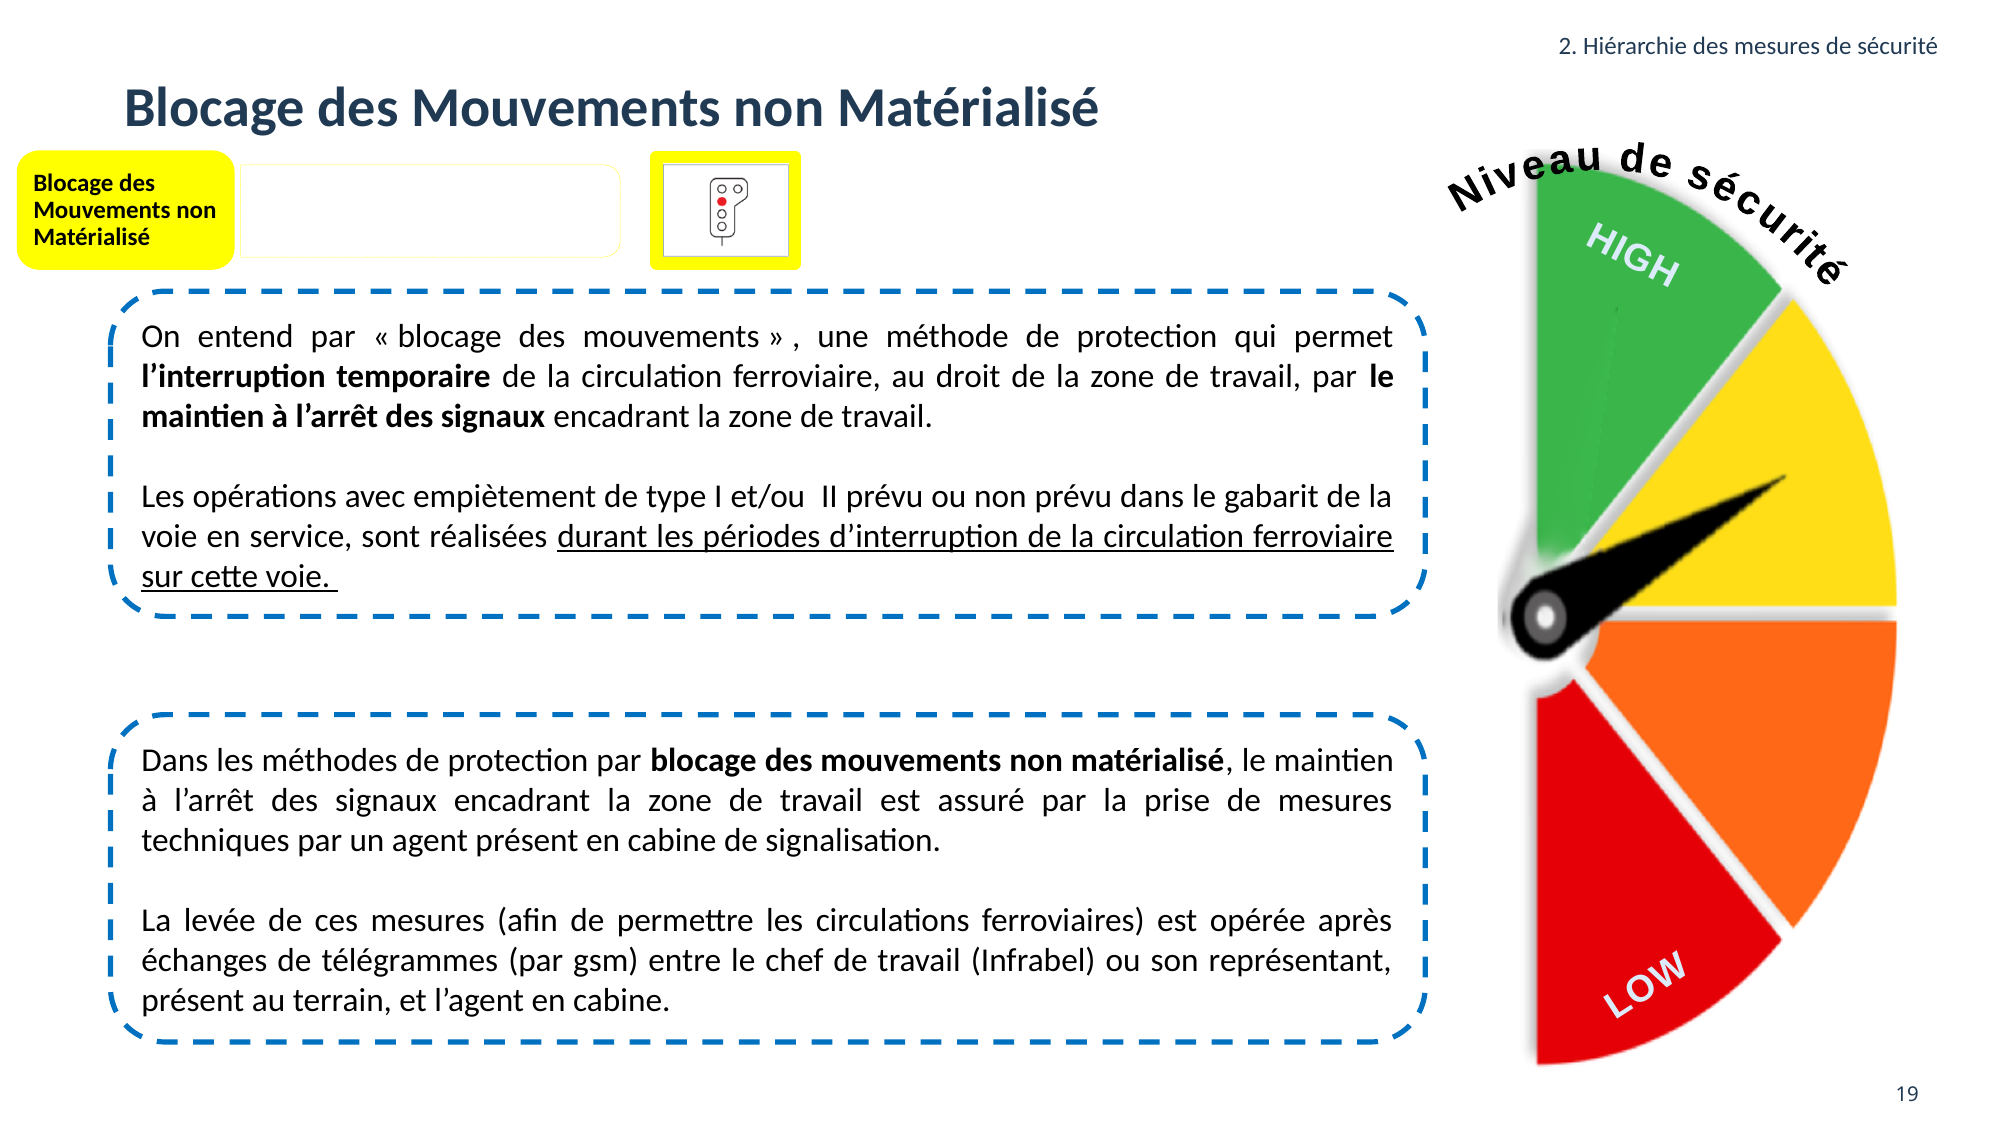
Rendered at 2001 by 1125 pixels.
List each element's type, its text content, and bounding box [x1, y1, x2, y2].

text_box HIGH [1564, 197, 1718, 316]
picture [1237, 149, 2000, 1074]
text_box LOW [1578, 914, 1731, 1042]
list 2. Hiérarchie des mesures de sécurité [1425, 25, 1954, 85]
picture [662, 163, 789, 257]
slide_number 19 [1880, 1065, 1974, 1125]
text_box On entend par « blocage des mouvements » , une méthode de protection qui permet l’interruption temporaire de la circulation ferroviaire, au droit de la zone de travail, par le maintien à l’arrêt des signaux encadrant la zone de travail. Les opérations avec empiètement de type I et/ou II prévu ou non prévu dans le gabarit de la voie en service, sont réalisées durant les périodes d’interruption de la circulation ferroviaire sur cette voie. [110, 291, 1426, 617]
text_box [240, 164, 621, 258]
list Blocage des Mouvements non Matérialisé [109, 70, 1891, 149]
text_box Blocage des Mouvements non Matérialisé [18, 152, 233, 268]
text_box Dans les méthodes de protection par blocage des mouvements non matérialisé, le maintien à l’arrêt des signaux encadrant la zone de travail est assuré par la prise de mesures techniques par un agent présent en cabine de signalisation. La levée de ces mesures (afin de permettre les circulations ferroviaires) est opérée après échanges de télégrammes (par gsm) entre le chef de travail (Infrabel) ou son représentant, présent au terrain, et l’agent en cabine. [110, 714, 1426, 1042]
